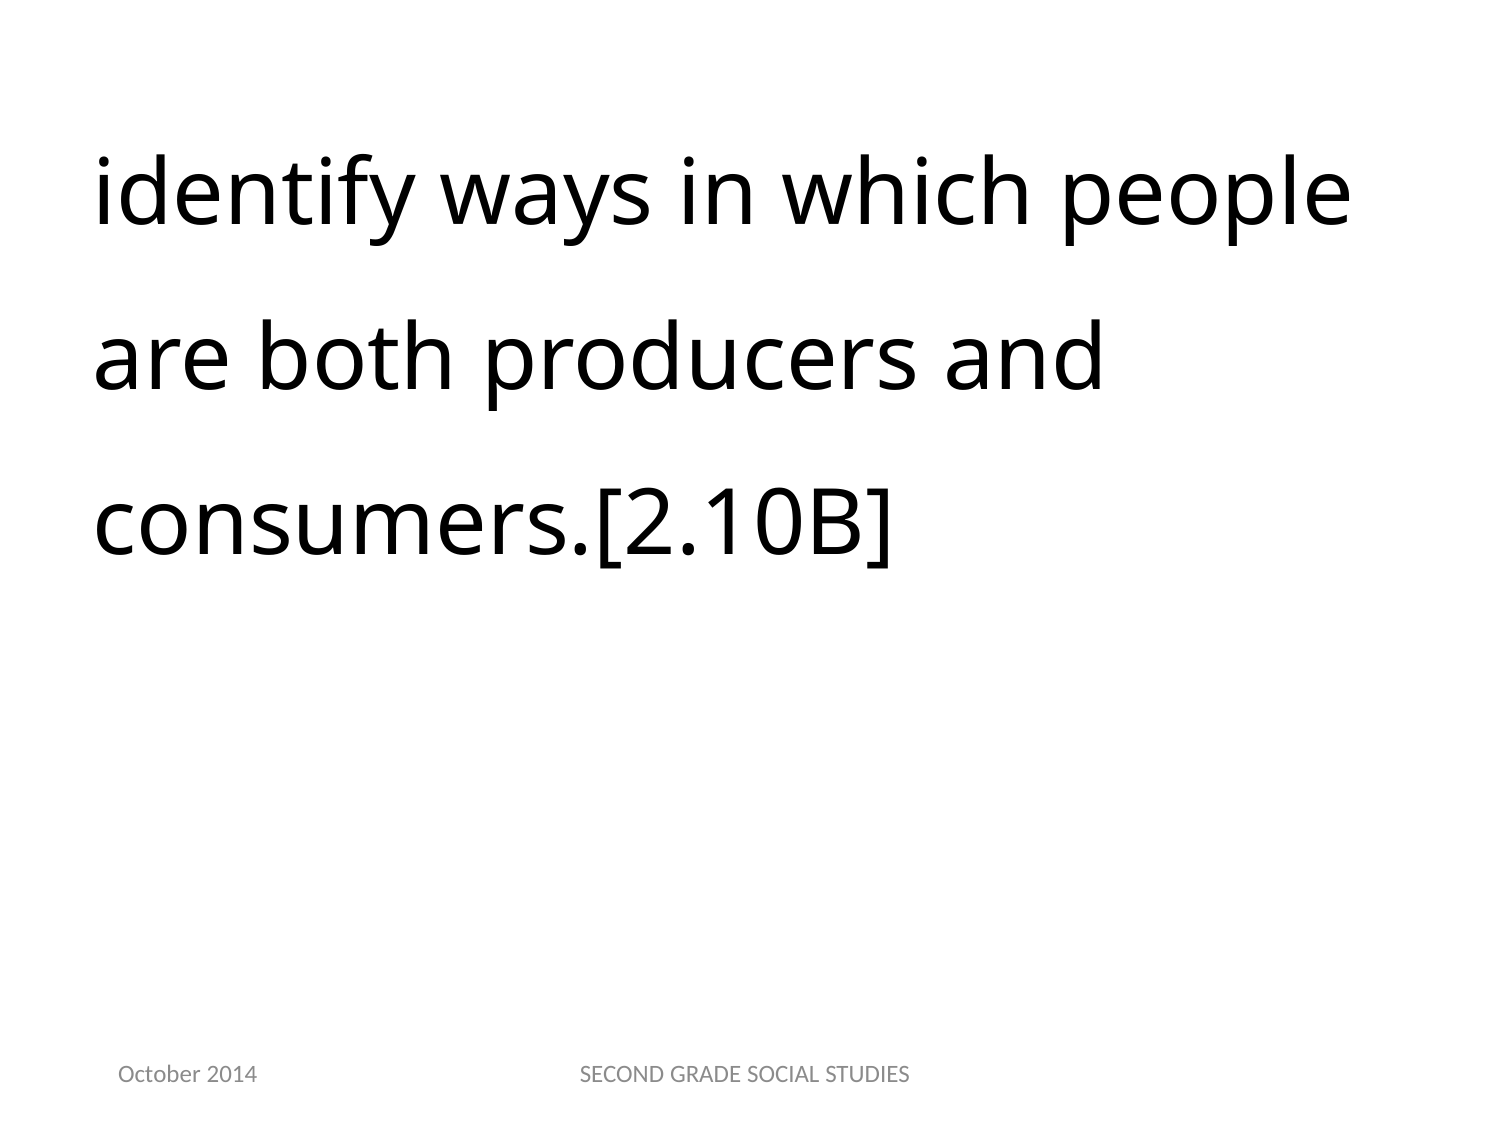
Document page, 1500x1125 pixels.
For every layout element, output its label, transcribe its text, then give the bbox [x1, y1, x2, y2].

footer SECOND GRADE SOCIAL STUDIES [492, 1042, 999, 1103]
subtitle identify ways in which people are both producers and consumers.[2.10B] [78, 70, 1429, 1014]
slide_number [103, 1042, 441, 1103]
